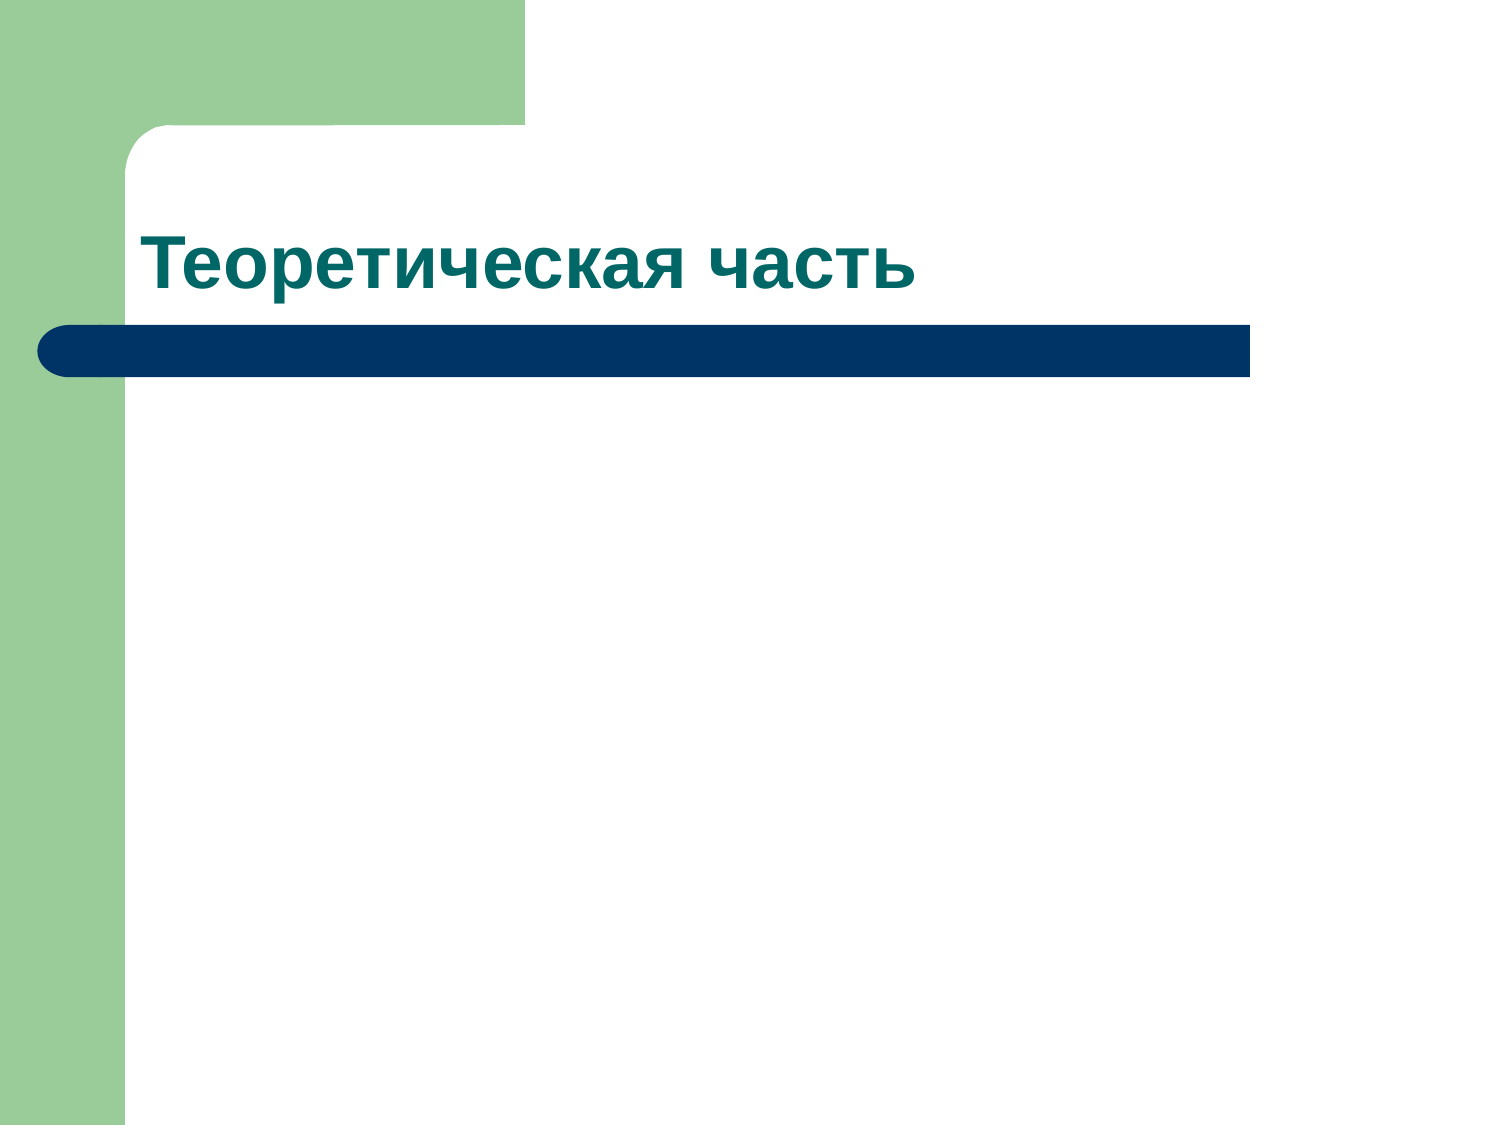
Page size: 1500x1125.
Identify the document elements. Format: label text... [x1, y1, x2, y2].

title Теоретическая часть [125, 125, 1425, 313]
